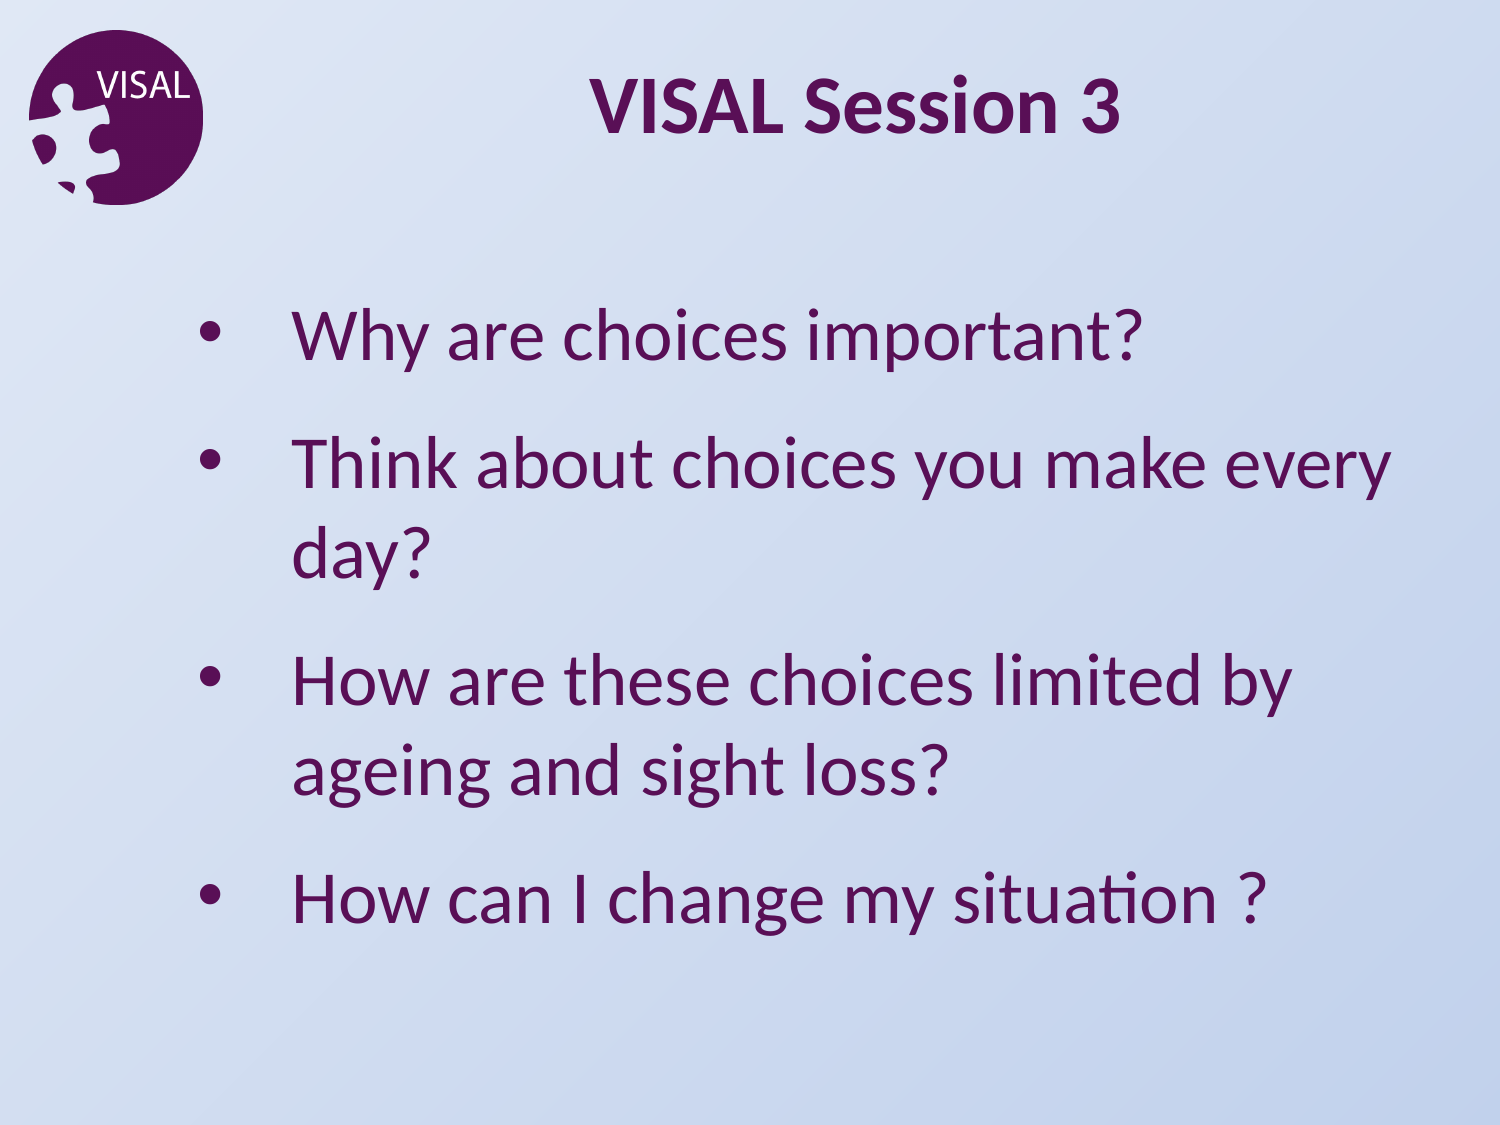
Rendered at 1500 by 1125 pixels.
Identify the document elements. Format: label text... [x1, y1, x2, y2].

text_box VISAL Session 3 [306, 42, 1424, 158]
text_box Why are choices important? Think about choices you make every day? How are these choices limited by ageing and sight loss? How can I change my situation ? [182, 278, 1412, 946]
picture [29, 30, 203, 205]
